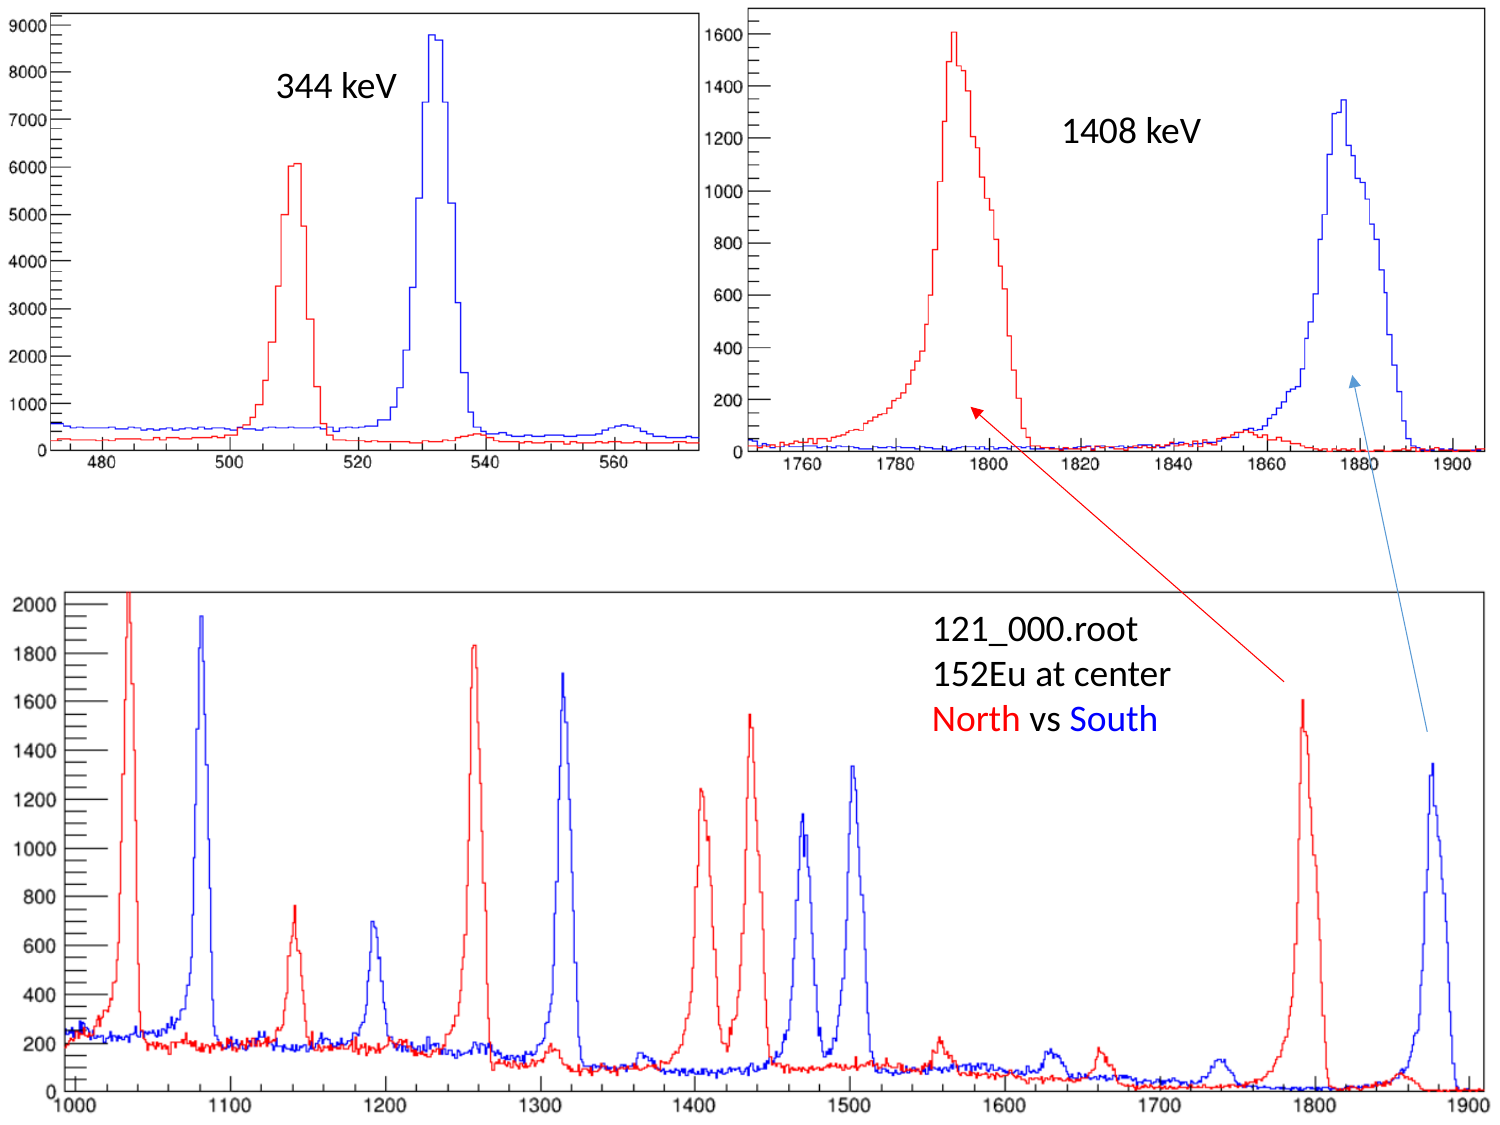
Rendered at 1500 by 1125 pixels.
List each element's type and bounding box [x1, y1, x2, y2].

text_box [1352, 374, 1428, 732]
picture [0, 0, 1500, 480]
picture [0, 577, 1500, 1125]
text_box [970, 406, 1285, 682]
